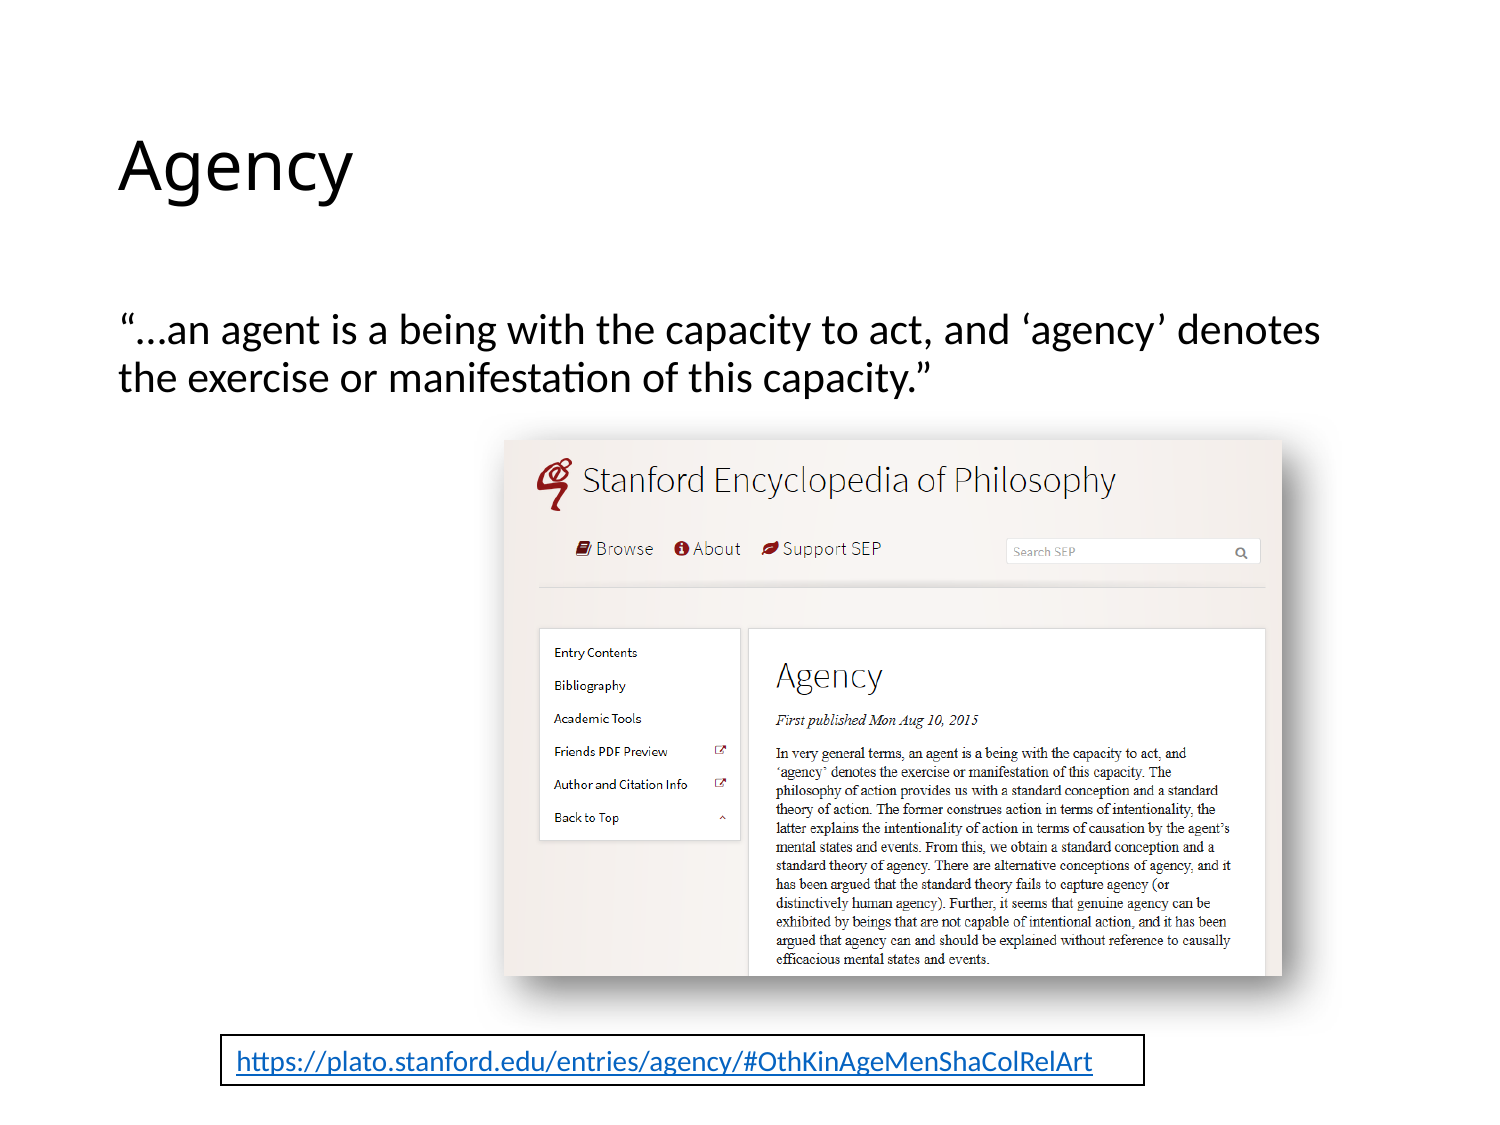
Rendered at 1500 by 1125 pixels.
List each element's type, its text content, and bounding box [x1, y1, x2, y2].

text_box https://plato.stanford.edu/entries/agency/#OthKinAgeMenShaColRelArt [220, 1034, 1145, 1086]
title Agency [103, 59, 1397, 278]
list “…an agent is a being with the capacity to act, and ‘agency’ denotes the exercise or manifestation of this capacity.” [103, 299, 1397, 1014]
picture [504, 440, 1282, 976]
